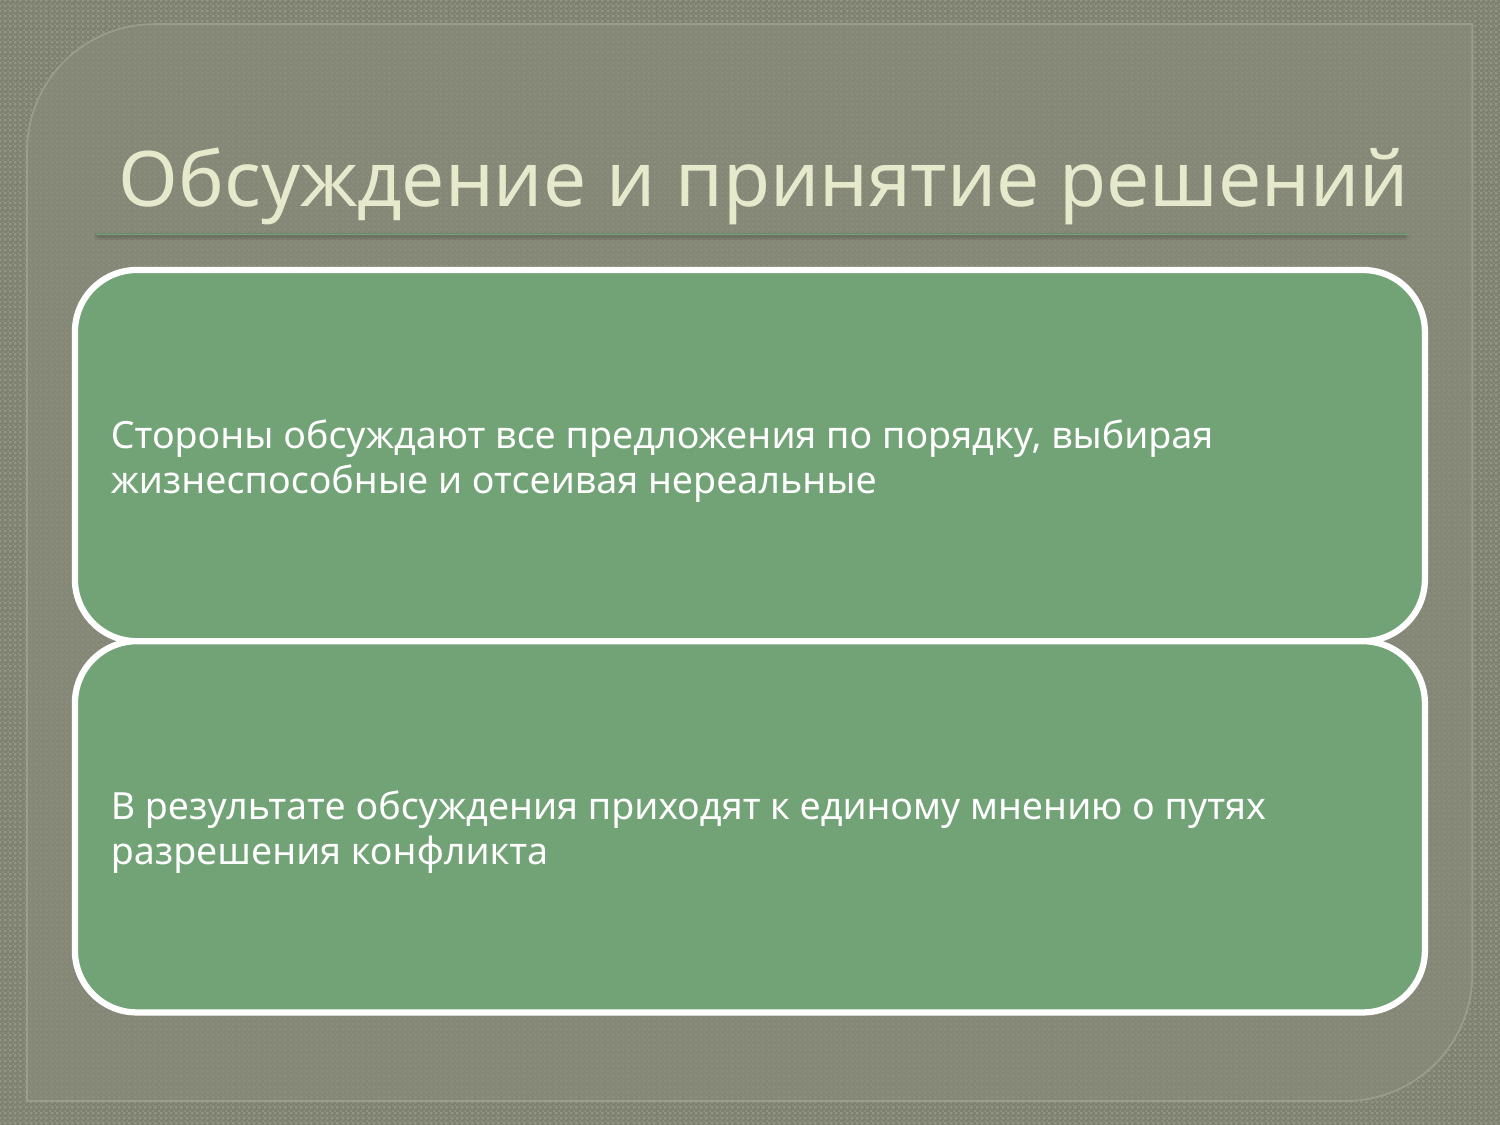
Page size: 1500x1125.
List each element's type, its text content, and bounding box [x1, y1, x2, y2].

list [74, 269, 1426, 1013]
title Обсуждение и принятие решений [75, 41, 1425, 230]
